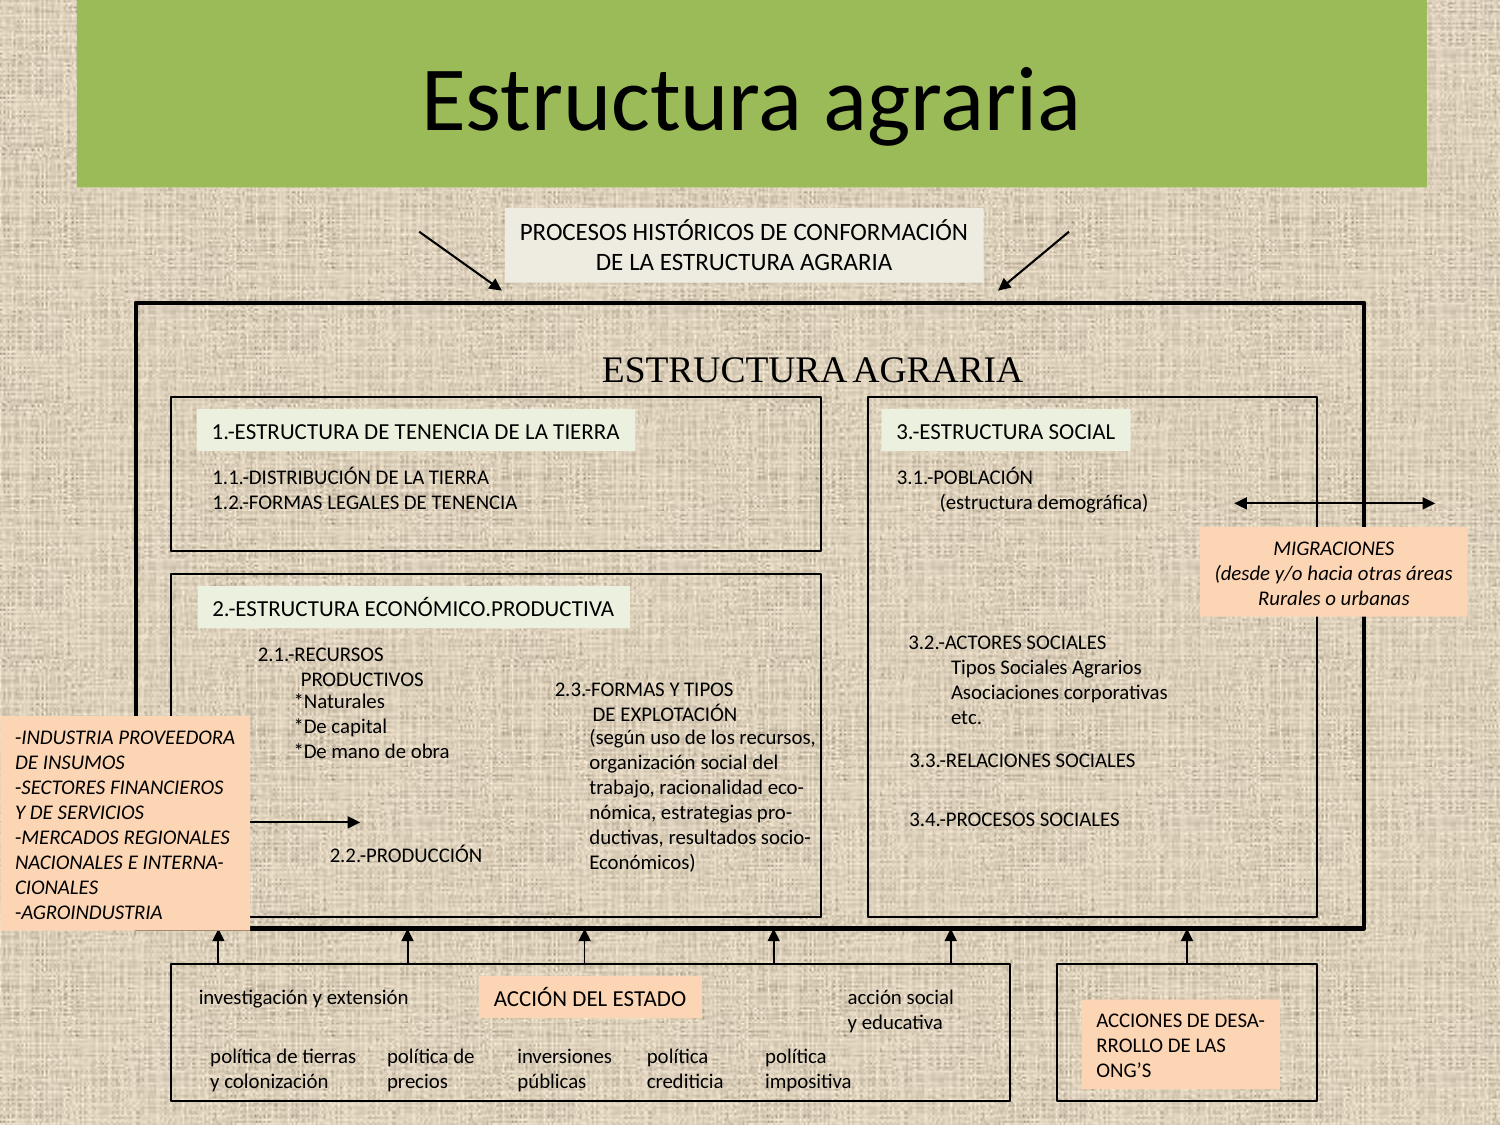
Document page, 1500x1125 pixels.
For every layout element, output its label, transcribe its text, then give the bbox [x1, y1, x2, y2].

text_box política de precios [372, 1034, 490, 1100]
text_box acción social y educativa [832, 976, 969, 1041]
text_box [169, 572, 823, 919]
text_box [997, 231, 1070, 291]
text_box 2.2.-PRODUCCIÓN [315, 834, 498, 874]
text_box ESTRUCTURA AGRARIA [587, 337, 1039, 398]
text_box ACCIONES DE DESA- RROLLO DE LAS ONG’S [1081, 999, 1280, 1090]
text_box 2.1.-RECURSOS PRODUCTIVOS [243, 633, 439, 698]
picture [409, 931, 584, 962]
text_box *Naturales *De capital *De mano de obra [278, 680, 465, 771]
text_box [866, 395, 1319, 919]
text_box [169, 395, 823, 553]
text_box [169, 962, 1012, 1103]
title Estructura agraria [76, 0, 1427, 188]
text_box (según uso de los recursos, organización social del trabajo, racionalidad eco- nómica, estrategias pro- ductivas, resultados socio- Económicos) [574, 716, 831, 881]
picture [0, 0, 1500, 1125]
picture [219, 931, 407, 962]
text_box 1.1.-DISTRIBUCIÓN DE LA TIERRA 1.2.-FORMAS LEGALES DE TENENCIA [197, 456, 533, 521]
text_box MIGRACIONES (desde y/o hacia otras áreas Rurales o urbanas [1199, 527, 1468, 617]
text_box [1055, 962, 1319, 1103]
text_box inversiones públicas [502, 1034, 627, 1100]
text_box 3.1.-POBLACIÓN (estructura demográfica) [882, 456, 1164, 521]
text_box política impositiva [750, 1034, 867, 1100]
text_box investigación y extensión [184, 976, 424, 1016]
picture [775, 931, 950, 962]
text_box 1.-ESTRUCTURA DE TENENCIA DE LA TIERRA [196, 408, 636, 452]
text_box [134, 301, 1366, 931]
text_box 3.3.-RELACIONES SOCIALES [894, 739, 1151, 780]
picture [585, 931, 773, 962]
text_box PROCESOS HISTÓRICOS DE CONFORMACIÓN DE LA ESTRUCTURA AGRARIA [504, 207, 984, 283]
text_box ACCIÓN DEL ESTADO [479, 976, 702, 1019]
text_box 3.2.-ACTORES SOCIALES Tipos Sociales Agrarios Asociaciones corporativas etc. [893, 621, 1183, 737]
text_box política crediticia [632, 1034, 739, 1100]
text_box -INDUSTRIA PROVEEDORA DE INSUMOS -SECTORES FINANCIEROS Y DE SERVICIOS -MERCADOS REGIONALES NACIONALES E INTERNA- CIONALES -AGROINDUSTRIA [0, 716, 251, 931]
text_box 2.3.-FORMAS Y TIPOS DE EXPLOTACIÓN [539, 668, 753, 734]
text_box 3.-ESTRUCTURA SOCIAL [881, 408, 1131, 452]
text_box política de tierras y colonización [195, 1034, 372, 1100]
text_box 2.-ESTRUCTURA ECONÓMICO.PRODUCTIVA [197, 586, 630, 629]
text_box 3.4.-PROCESOS SOCIALES [894, 798, 1135, 839]
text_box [418, 231, 502, 291]
